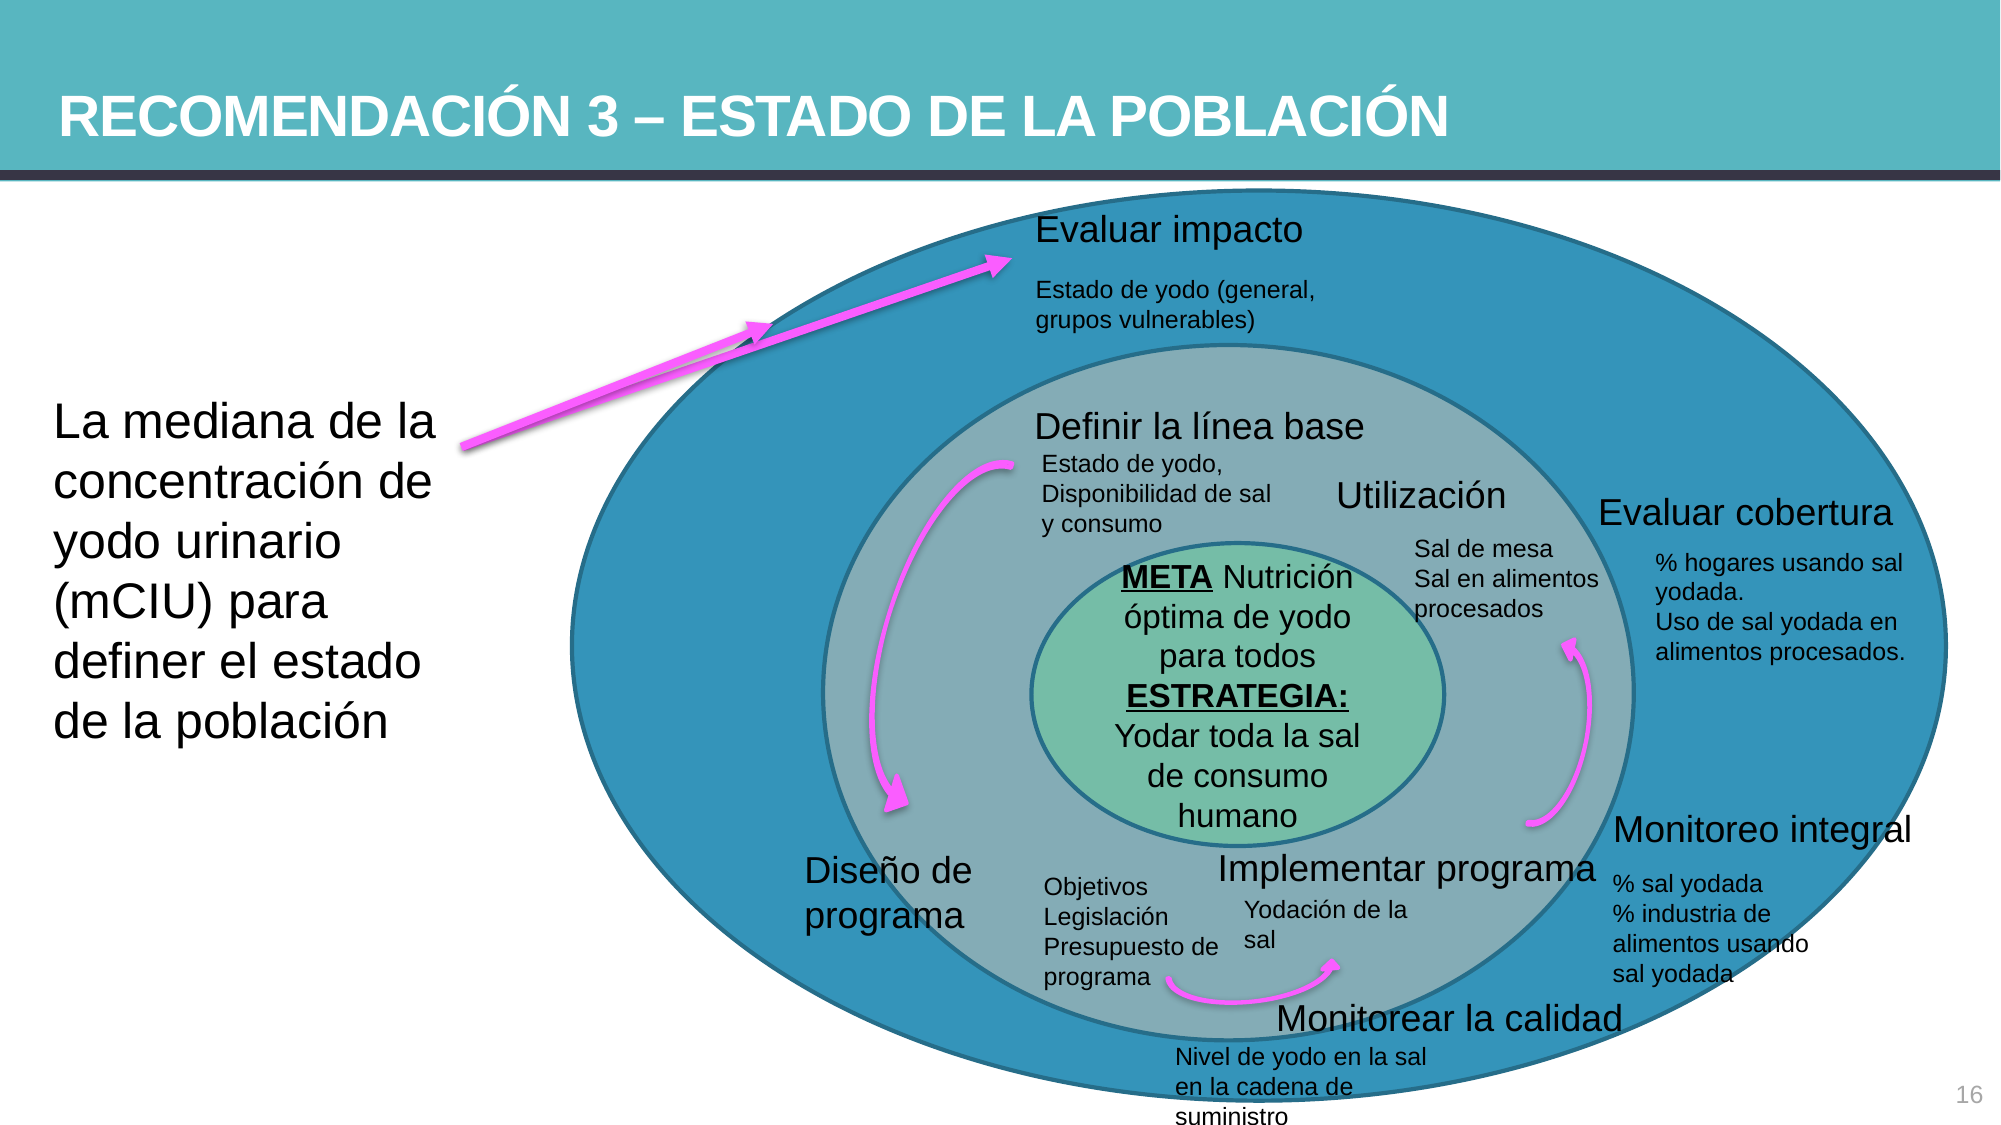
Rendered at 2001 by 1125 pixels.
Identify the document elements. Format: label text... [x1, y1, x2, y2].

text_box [571, 190, 2000, 1109]
title Recomendación 3 – Estado de la población [58, 22, 1621, 149]
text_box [462, 257, 1013, 446]
text_box La mediana de la concentración de yodo urinario (mCIU) para definer el estado de la población [45, 381, 463, 757]
